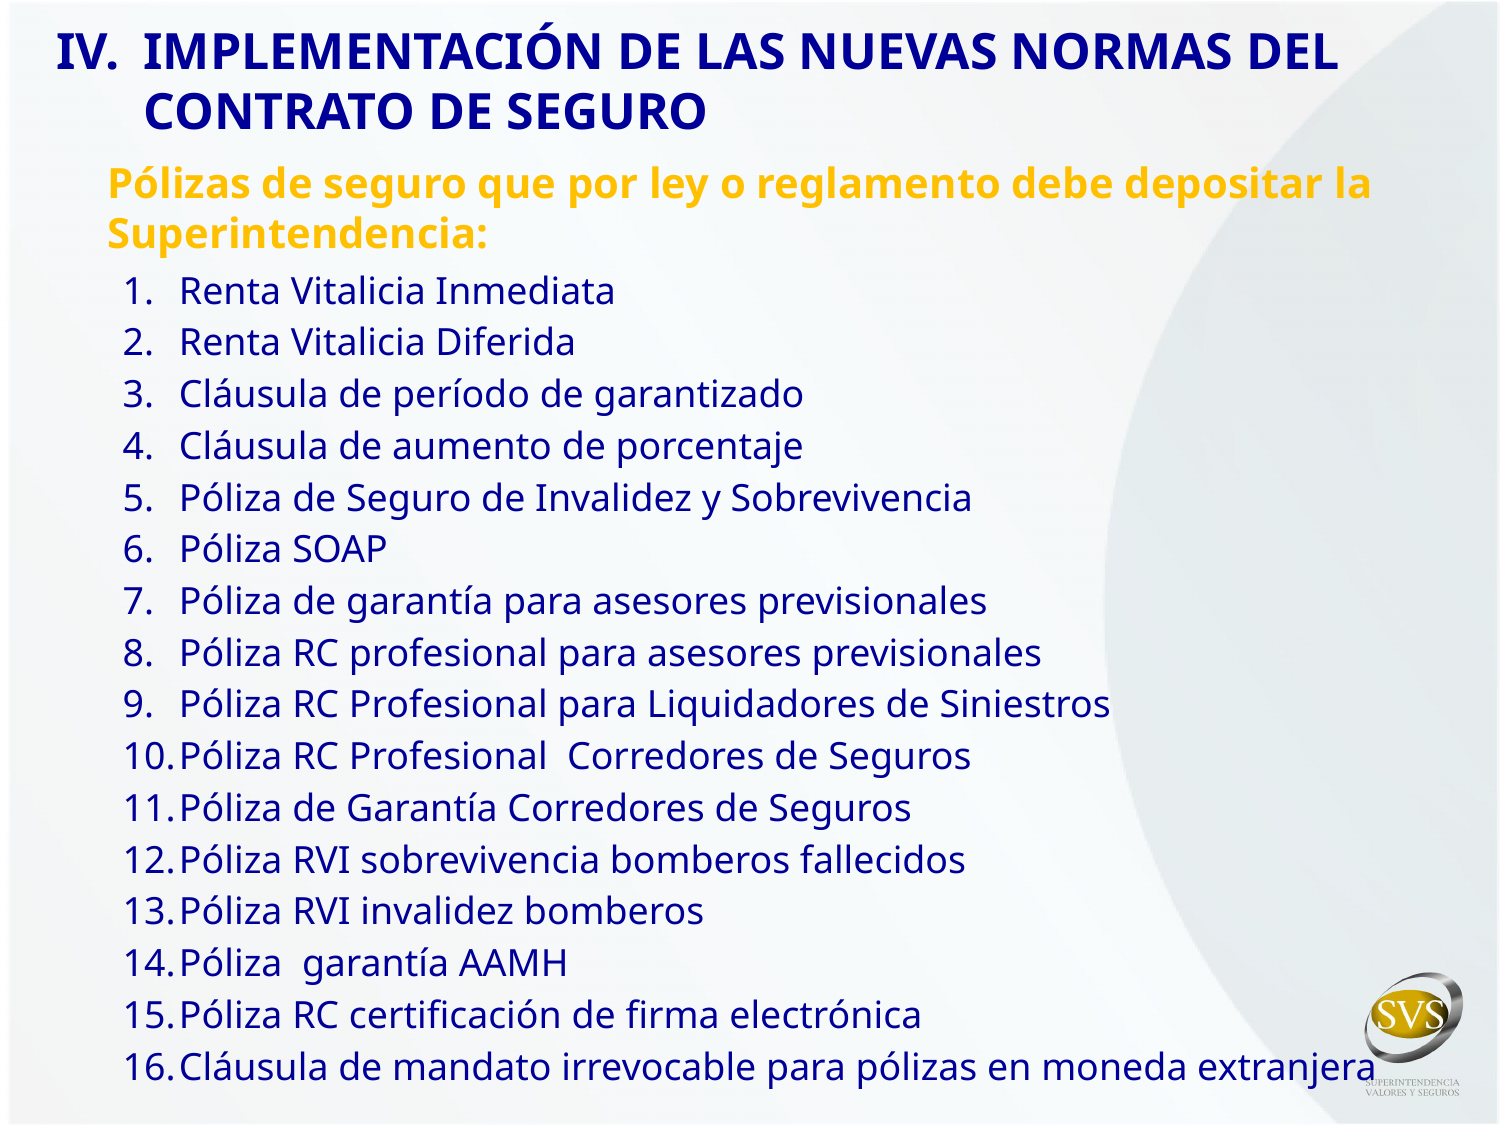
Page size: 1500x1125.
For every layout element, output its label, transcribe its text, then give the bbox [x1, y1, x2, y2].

picture [0, 0, 1500, 1125]
text_box Pólizas de seguro que por ley o reglamento debe depositar la Superintendencia: [92, 148, 1471, 264]
text_box Renta Vitalicia Inmediata Renta Vitalicia Diferida Cláusula de período de garantizado Cláusula de aumento de porcentaje Póliza de Seguro de Invalidez y Sobrevivencia Póliza SOAP Póliza de garantía para asesores previsionales Póliza RC profesional para asesores previsionales Póliza RC Profesional para Liquidadores de Siniestros Póliza RC Profesional Corredores de Seguros Póliza de Garantía Corredores de Seguros Póliza RVI sobrevivencia bomberos fallecidos Póliza RVI invalidez bomberos Póliza garantía AAMH Póliza RC certificación de firma electrónica Cláusula de mandato irrevocable para pólizas en moneda extranjera [107, 252, 1471, 1095]
text_box IMPLEMENTACIÓN DE LAS NUEVAS NORMAS DEL CONTRATO DE SEGURO [41, 12, 1459, 148]
